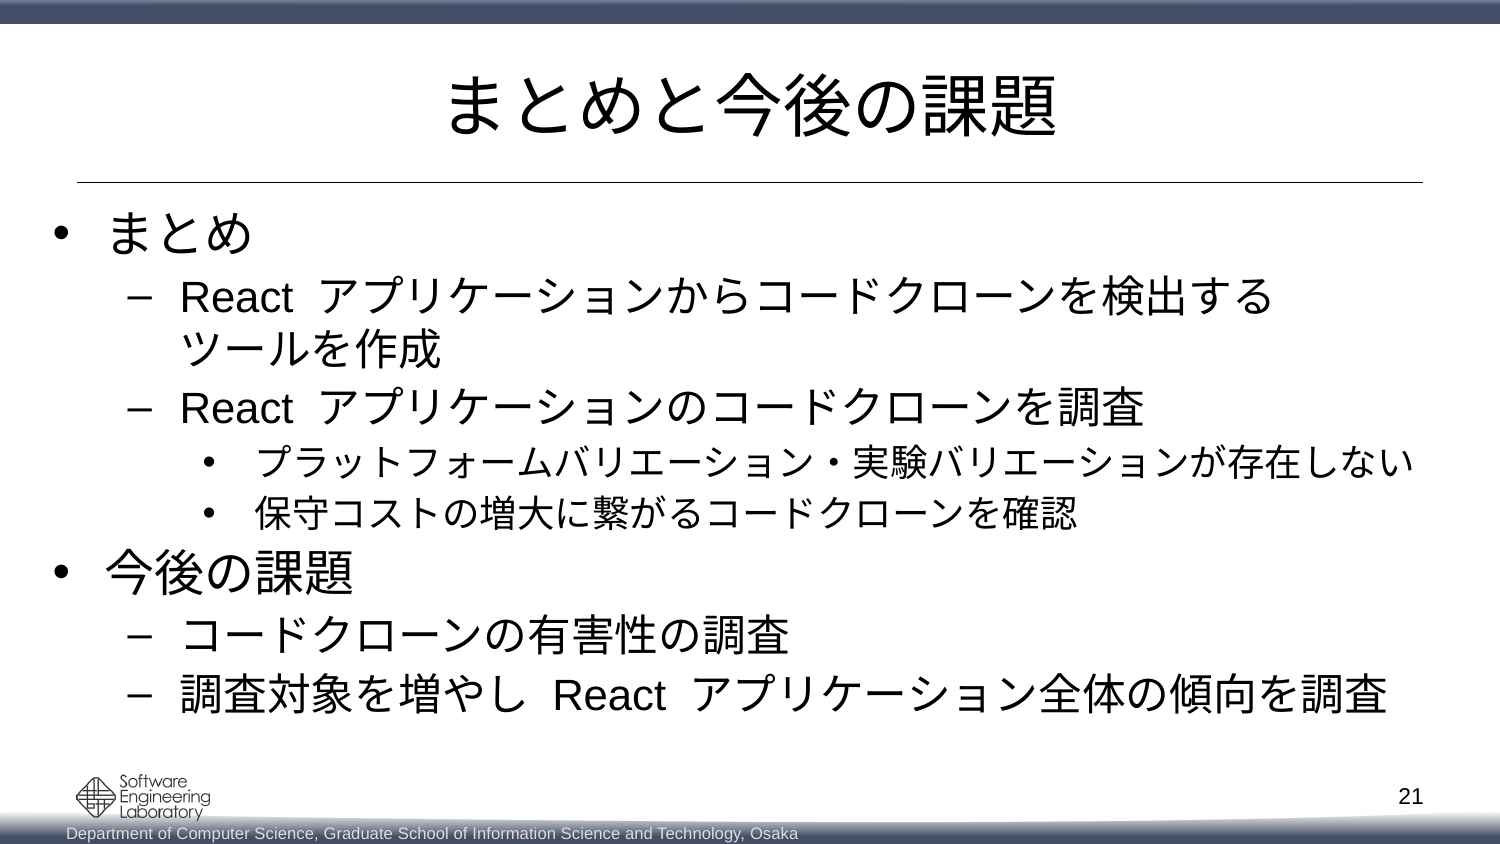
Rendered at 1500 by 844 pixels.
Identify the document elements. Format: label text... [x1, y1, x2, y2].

list まとめ React アプリケーションからコードクローンを検出する ツールを作成 React アプリケーションのコードクローンを調査 プラットフォームバリエーション・実験バリエーションが存在しない 保守コストの増大に繋がるコードクローンを確認 今後の課題 コードクローンの有害性の調査 調査対象を増やし React アプリケーション全体の傾向を調査 [18, 196, 1480, 754]
slide_number 21 [1246, 776, 1436, 812]
picture [0, 774, 1500, 844]
title まとめと今後の課題 [75, 33, 1424, 175]
picture [0, 0, 1500, 24]
